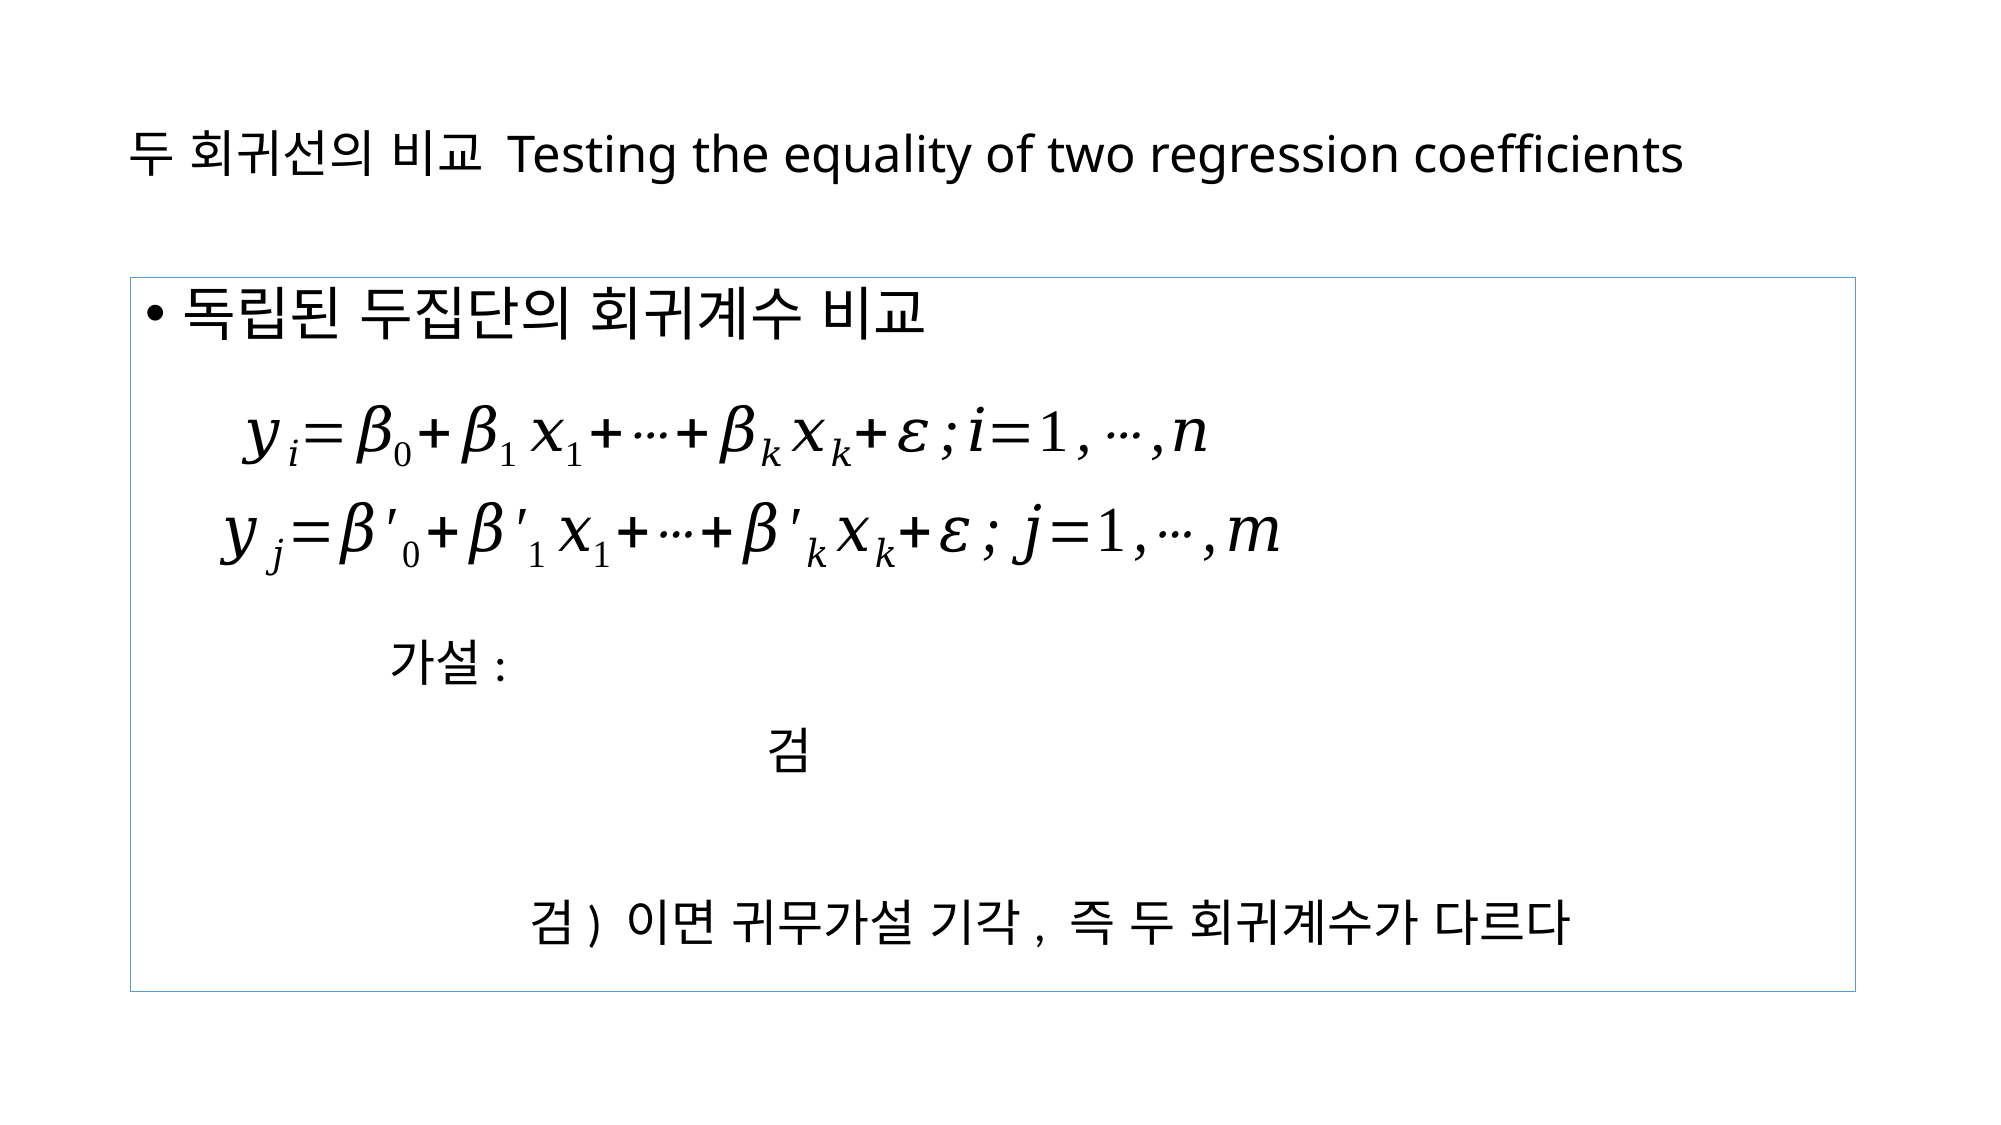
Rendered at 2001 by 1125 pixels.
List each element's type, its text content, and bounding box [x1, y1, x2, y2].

title 두 회귀선의 비교 Testing the equality of two regression coefficients [113, 106, 1859, 206]
list 독립된 두집단의 회귀계수 비교 [130, 277, 1856, 992]
